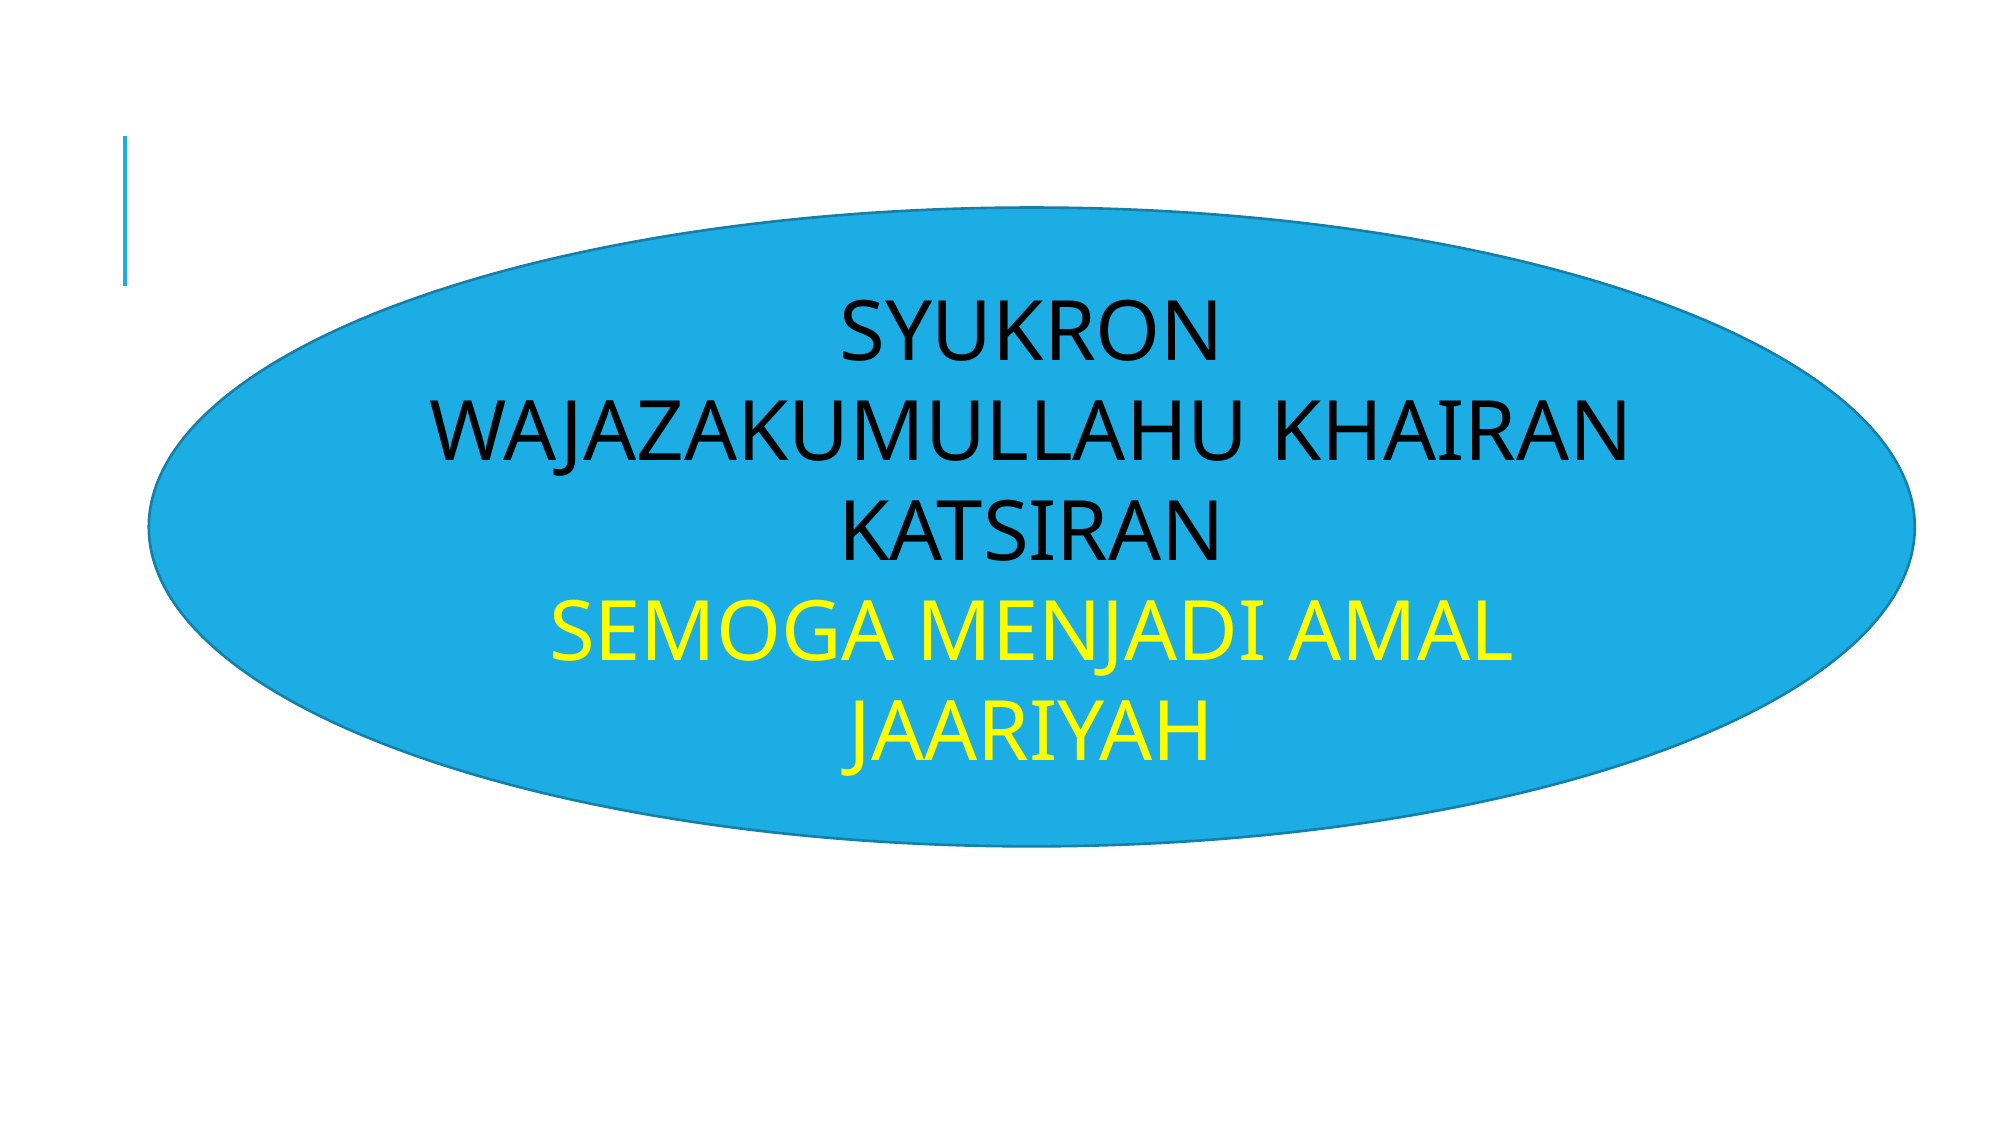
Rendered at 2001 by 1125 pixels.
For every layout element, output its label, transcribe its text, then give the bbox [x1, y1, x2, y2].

text_box SYUKRON WAJAZAKUMULLAHU KHAIRAN KATSIRAN SEMOGA MENJADI AMAL JAARIYAH [147, 206, 1917, 848]
